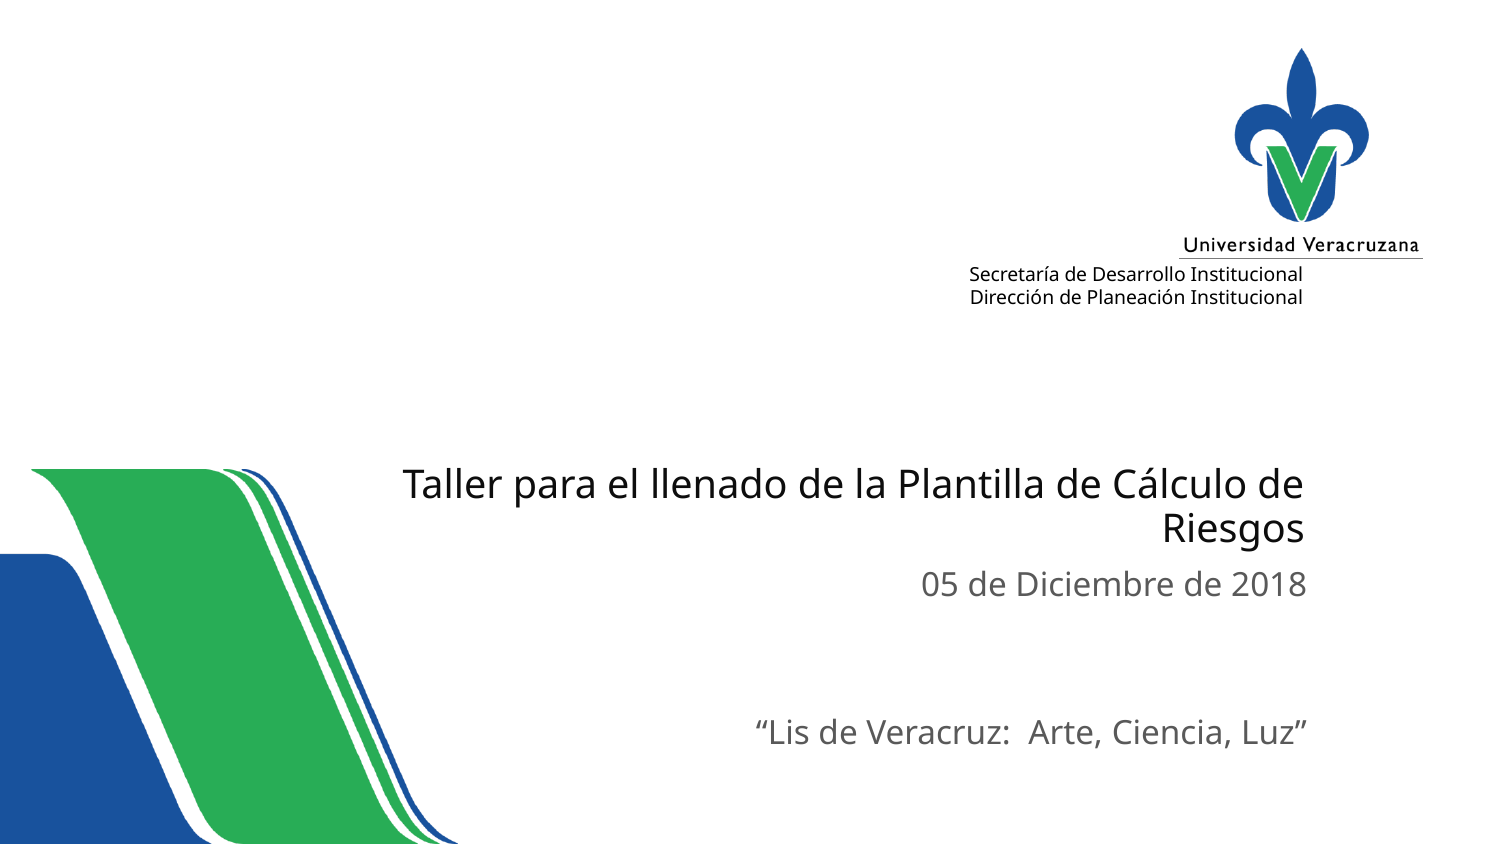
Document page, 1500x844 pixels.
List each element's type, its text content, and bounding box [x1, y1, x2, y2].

list 05 de Diciembre de 2018 [760, 575, 1321, 600]
list Taller para el llenado de la Plantilla de Cálculo de Riesgos [333, 457, 1318, 497]
list Secretaría de Desarrollo Institucional Dirección de Planeación Institucional [282, 268, 1316, 324]
picture [1179, 48, 1423, 259]
picture [0, 469, 458, 844]
